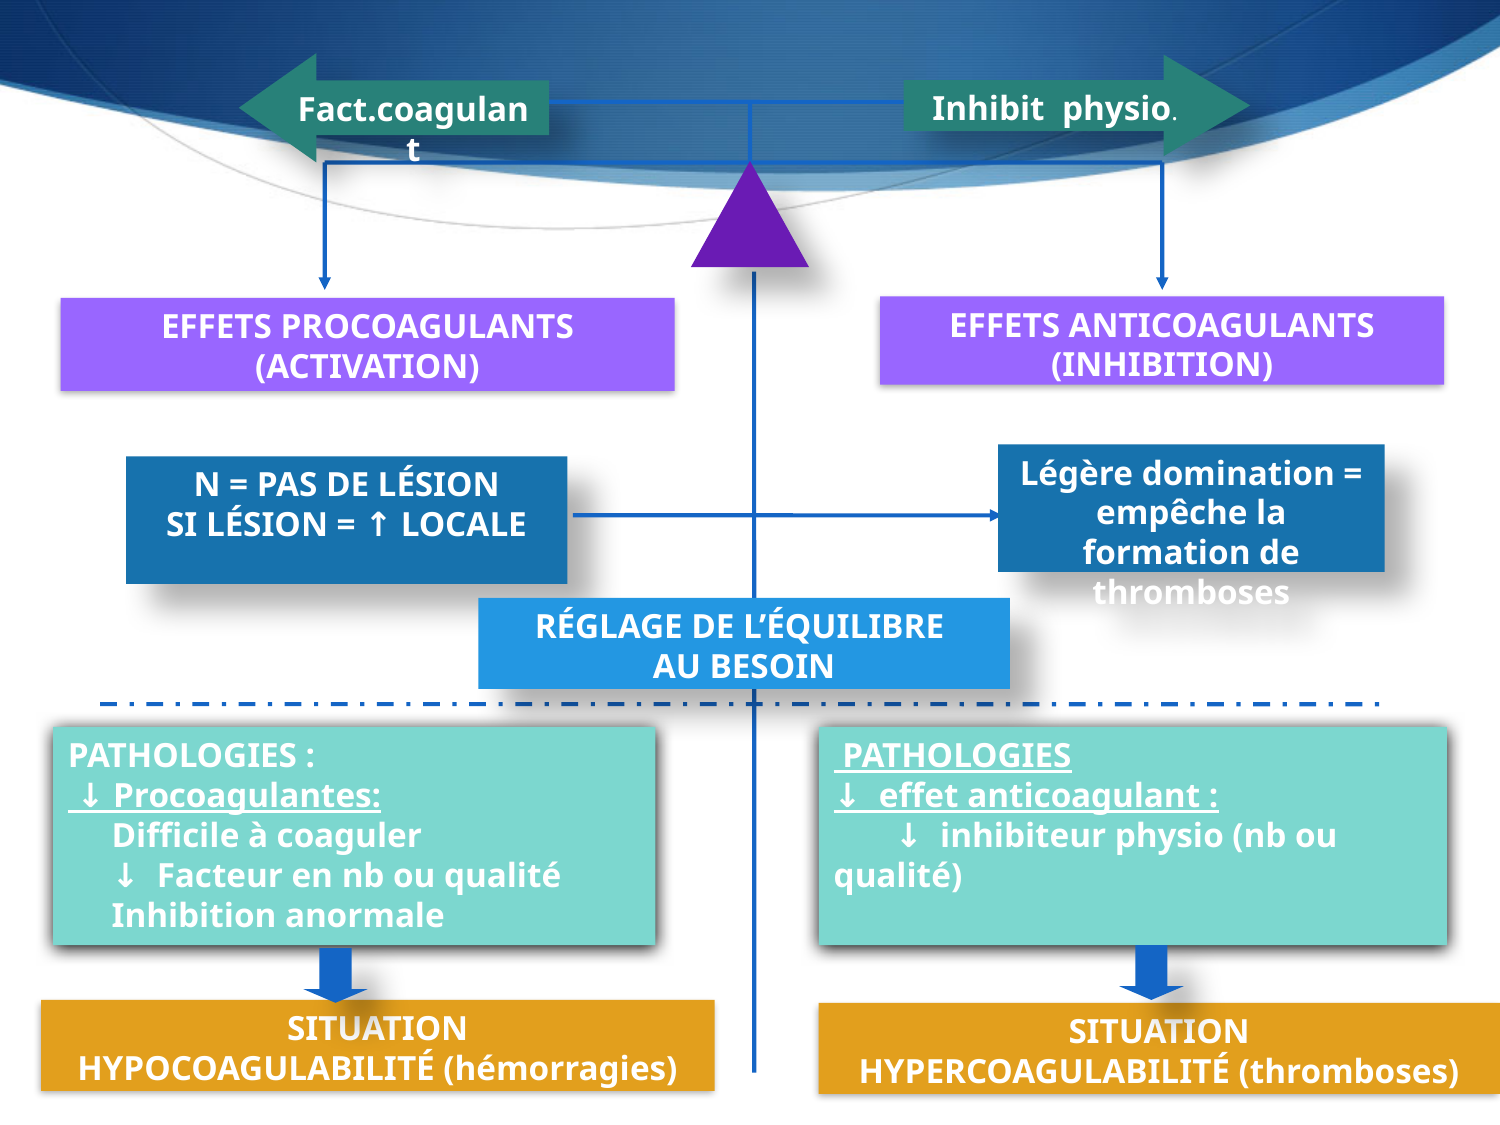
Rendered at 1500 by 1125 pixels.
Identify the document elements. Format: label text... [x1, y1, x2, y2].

text_box N = PAS DE LÉSION SI LÉSION = ↑ LOCALE [126, 456, 568, 584]
text_box RÉGLAGE DE L’ÉQUILIBRE AU BESOIN [478, 597, 1010, 689]
text_box Fact.coagulant [238, 53, 550, 163]
text_box PATHOLOGIES : ↓ Procoagulantes: Difficile à coaguler ↓ Facteur en nb ou qualité Inhibition anormale [53, 726, 656, 946]
text_box SITUATION HYPOCOAGULABILITÉ (hémorragies) [41, 999, 715, 1091]
picture [0, 0, 1500, 1125]
text_box [690, 160, 810, 268]
text_box [1119, 945, 1184, 1000]
text_box PATHOLOGIES ↓ effet anticoagulant : ↓ inhibiteur physio (nb ou qualité) [818, 726, 1447, 946]
text_box SITUATION HYPERCOAGULABILITÉ (thromboses) [818, 1002, 1500, 1094]
text_box EFFETS PROCOAGULANTS (ACTIVATION) [60, 297, 675, 391]
text_box [572, 509, 998, 522]
text_box EFFETS ANTICOAGULANTS (INHIBITION) [880, 296, 1445, 385]
text_box [303, 948, 368, 1003]
text_box [318, 195, 331, 290]
text_box [1156, 177, 1169, 290]
text_box Légère domination = empêche la formation de thromboses [998, 444, 1385, 572]
text_box Inhibit physio. [903, 54, 1251, 157]
